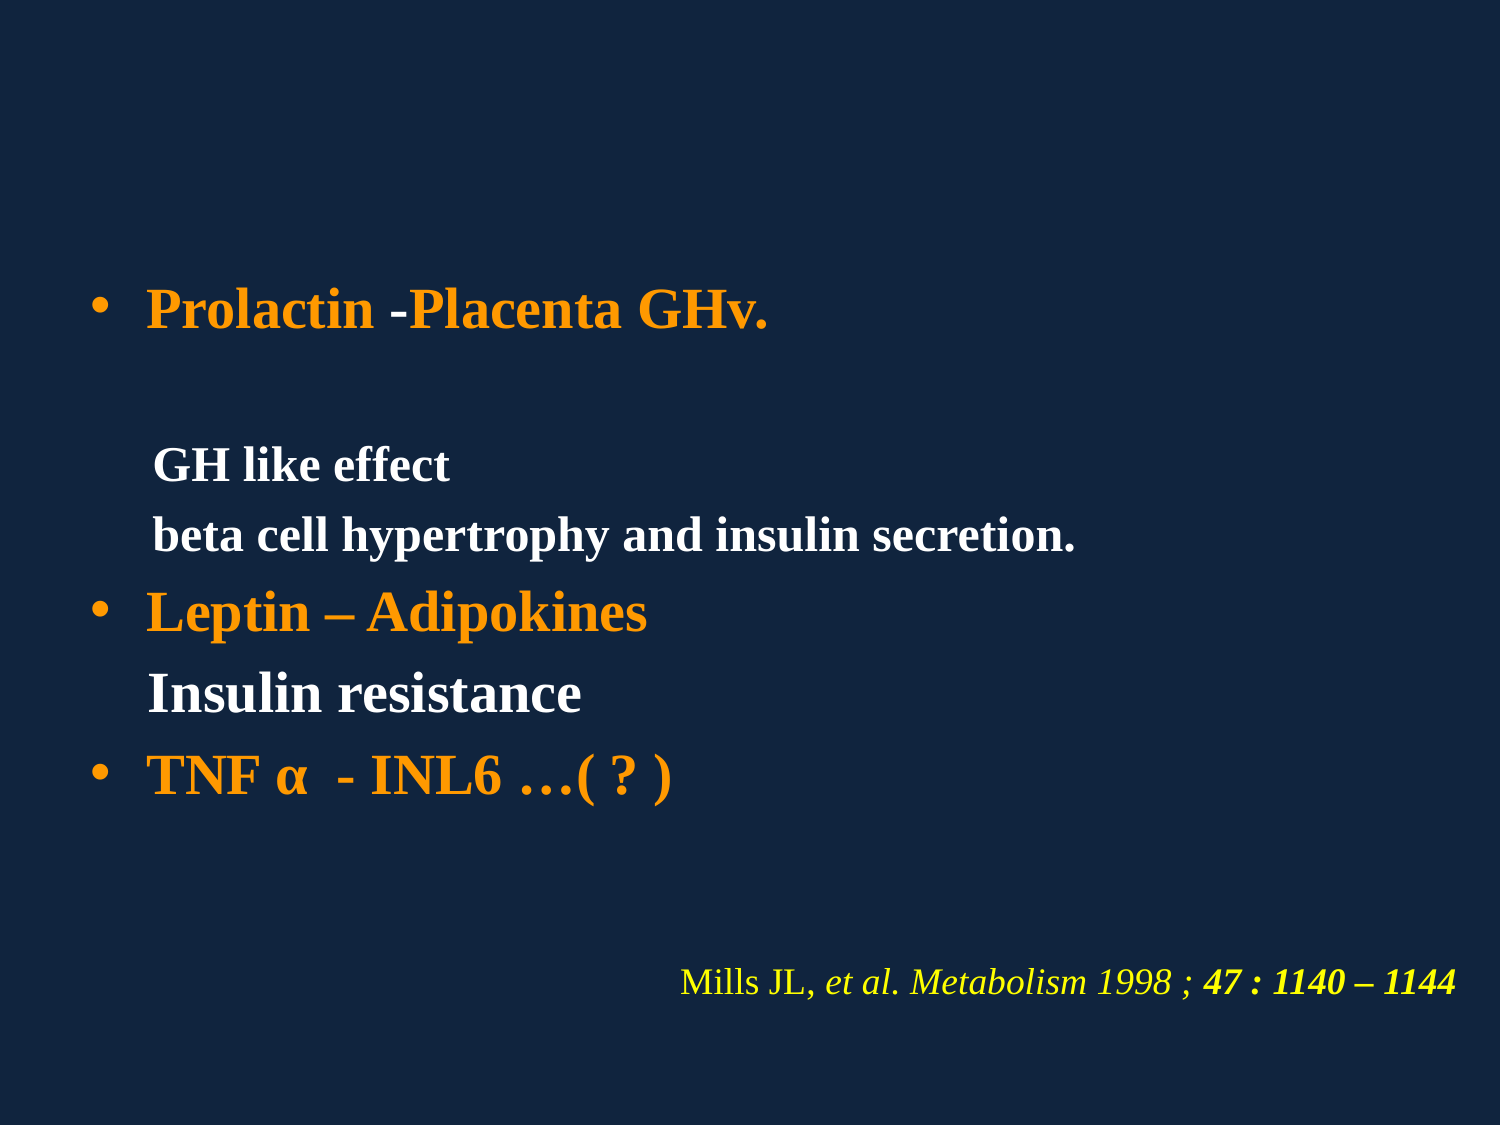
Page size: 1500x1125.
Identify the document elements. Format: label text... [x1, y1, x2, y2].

text_box Mills JL, et al. Metabolism 1998 ; 47 : 1140 – 1144 [665, 949, 1472, 1055]
list Prolactin -Placenta GHv. GH like effect beta cell hypertrophy and insulin secretion. Leptin – Adipokines Insulin resistance TNF α - INL6 …( ? ) [75, 262, 1425, 1005]
